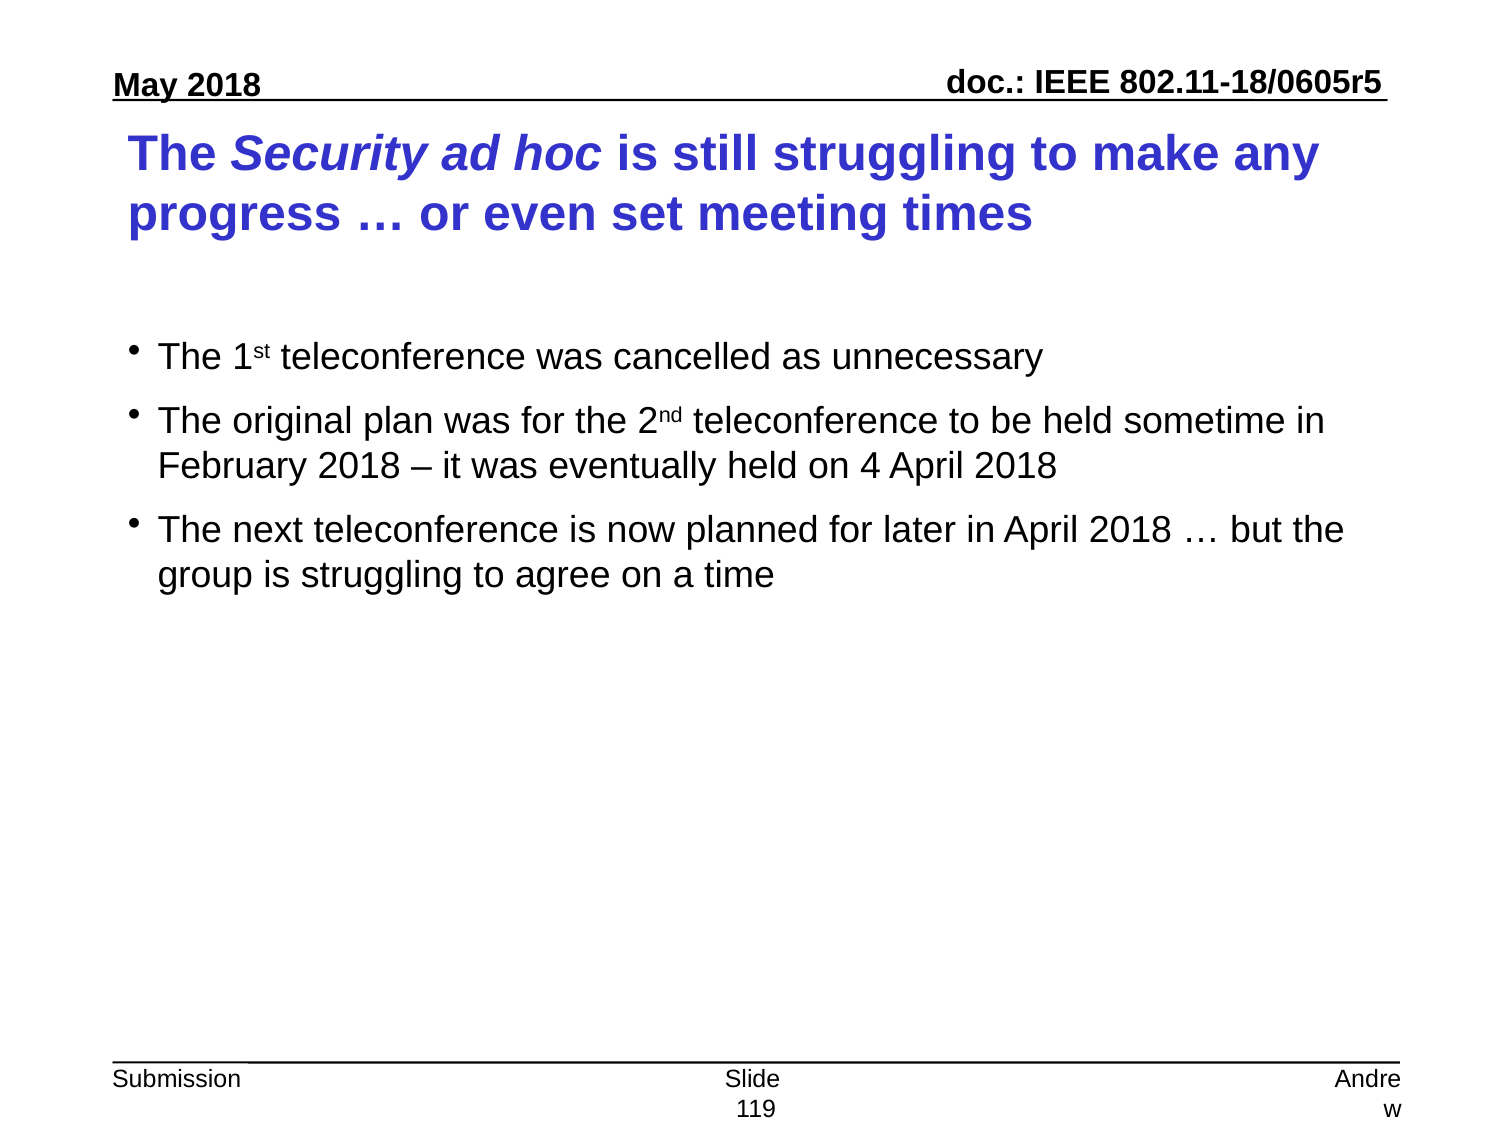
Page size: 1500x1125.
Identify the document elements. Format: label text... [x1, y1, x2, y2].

list The 1st teleconference was cancelled as unnecessary The original plan was for the 2nd teleconference to be held sometime in February 2018 – it was eventually held on 4 April 2018 The next teleconference is now planned for later in April 2018 … but the group is struggling to agree on a time [112, 324, 1388, 1000]
title The Security ad hoc is still struggling to make any progress … or even set meeting times [112, 112, 1388, 288]
footer Andrew Myles, Cisco [1320, 1061, 1402, 1093]
slide_number Slide 119 [709, 1061, 803, 1093]
